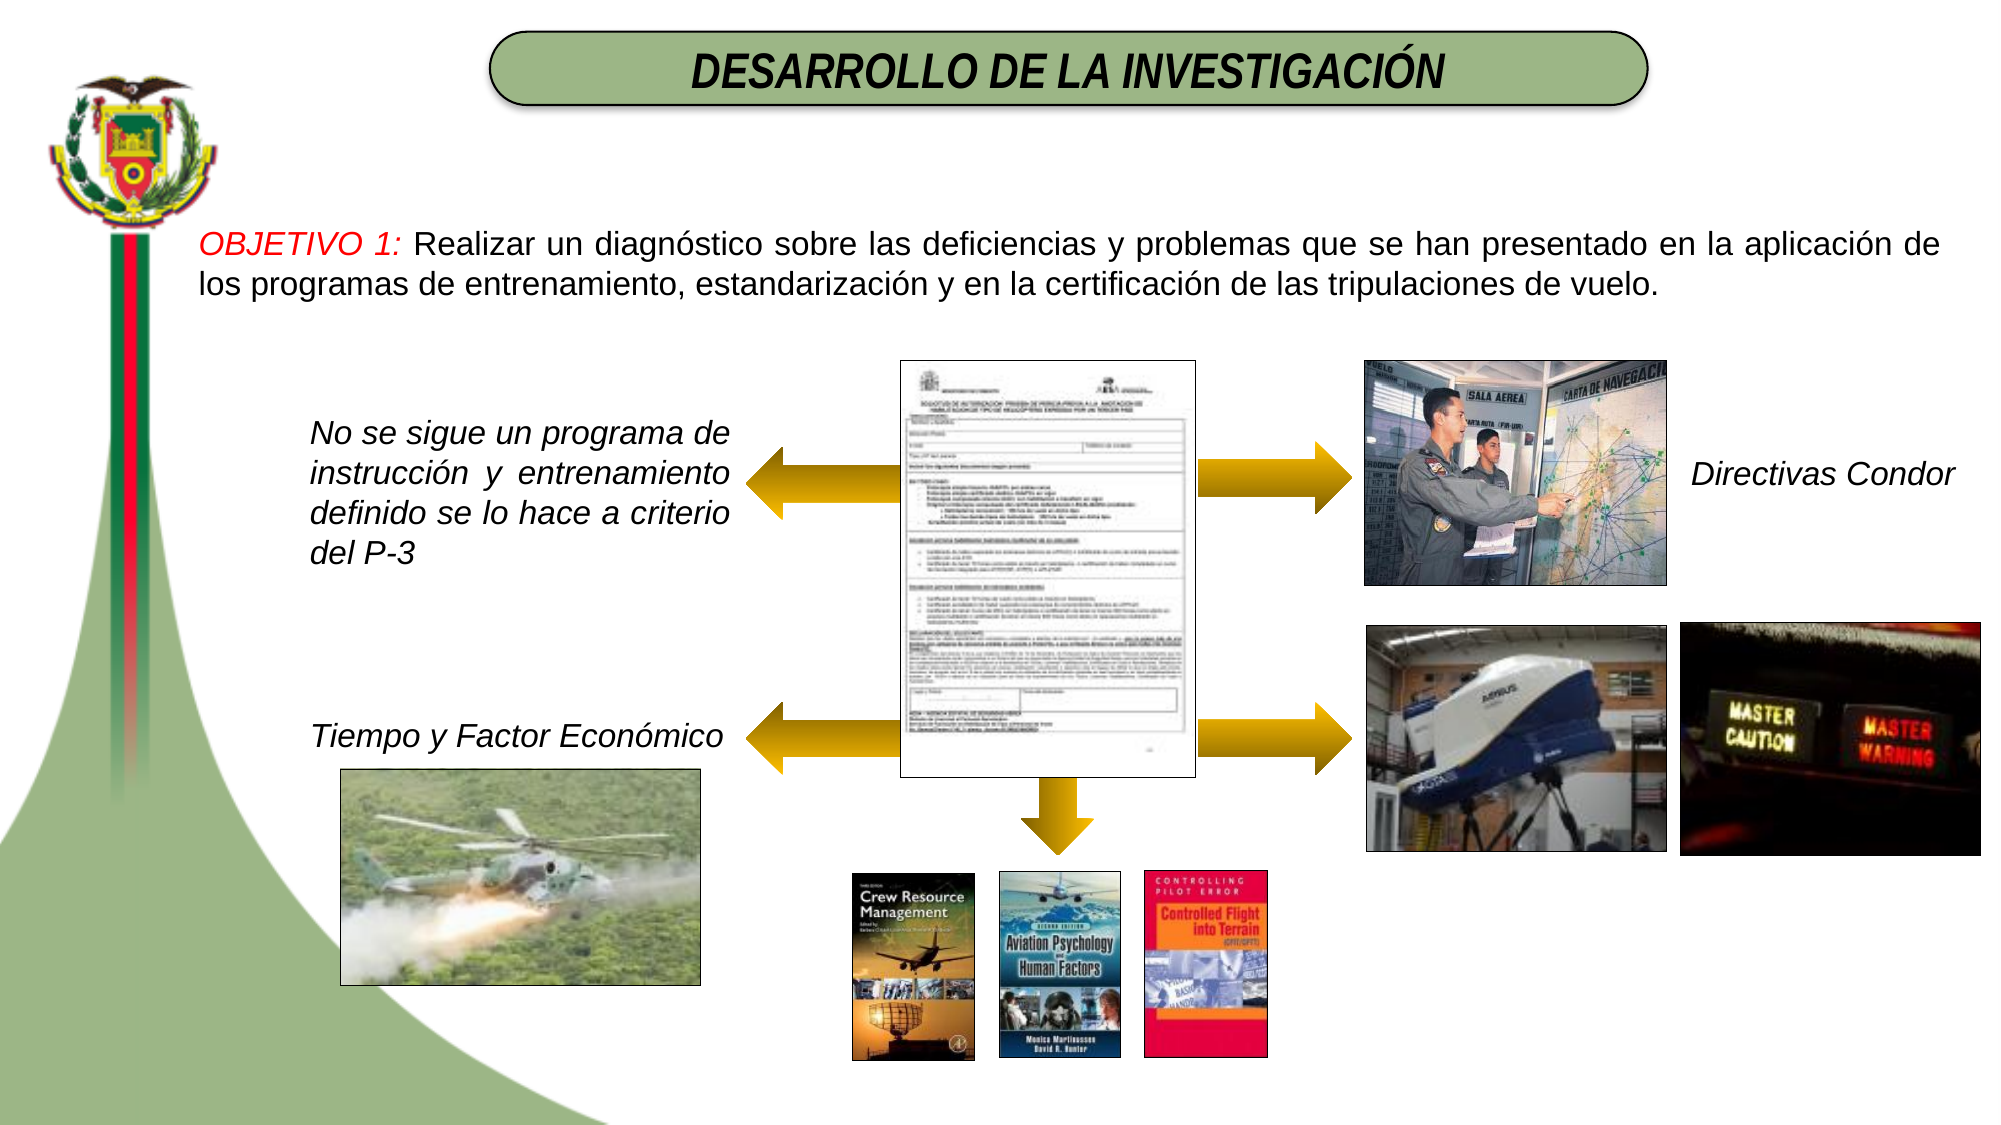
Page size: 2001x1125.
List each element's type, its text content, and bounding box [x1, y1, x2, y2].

text_box [1018, 778, 1098, 857]
text_box [1196, 699, 1354, 778]
text_box [746, 699, 900, 778]
text_box Directivas Condor [1667, 445, 1981, 500]
text_box Tiempo y Factor Económico [295, 706, 746, 762]
text_box No se sigue un programa de instrucción y entrenamiento definido se lo hace a criterio del P-3 [295, 404, 746, 579]
text_box [1196, 438, 1354, 517]
text_box [744, 444, 900, 523]
picture [0, 0, 2001, 1125]
text_box OBJETIVO 1: Realizar un diagnóstico sobre las deficiencias y problemas que se han presentado en la aplicación de los programas de entrenamiento, estandarización y en la certificación de las tripulaciones de vuelo. [183, 214, 1958, 310]
text_box DESARROLLO DE LA INVESTIGACIÓN [488, 30, 1649, 107]
